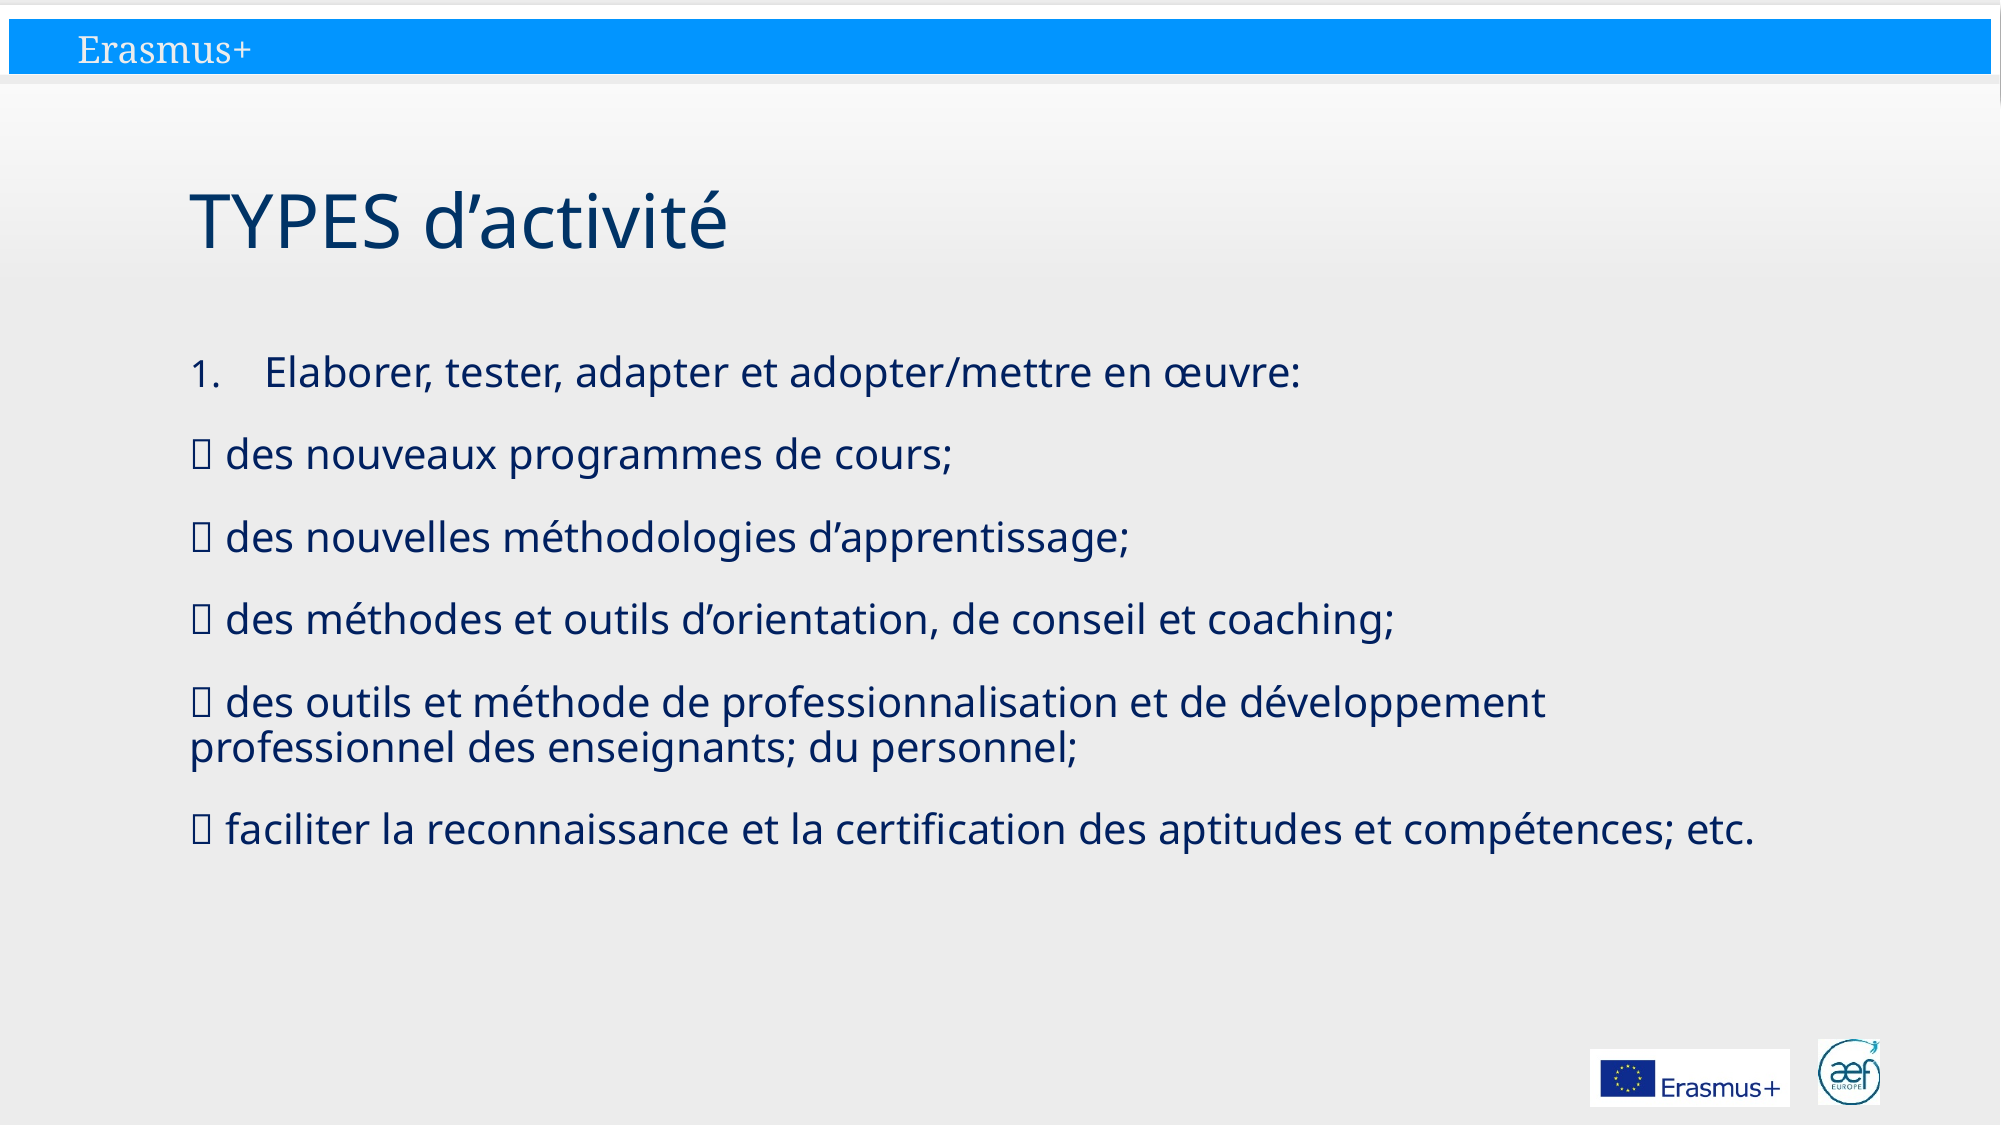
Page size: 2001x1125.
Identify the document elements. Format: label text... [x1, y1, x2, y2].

picture [9, 19, 1991, 74]
picture [1818, 1039, 1880, 1105]
list Elaborer, tester, adapter et adopter/mettre en œuvre:  des nouveaux programmes de cours;  des nouvelles méthodologies d’apprentissage;  des méthodes et outils d’orientation, de conseil et coaching;  des outils et méthode de professionnalisation et de développement professionnel des enseignants; du personnel;  faciliter la reconnaissance et la certification des aptitudes et compétences; etc. [174, 343, 1825, 1057]
title Types d’activité [174, 92, 1825, 273]
picture [1590, 1057, 1790, 1107]
